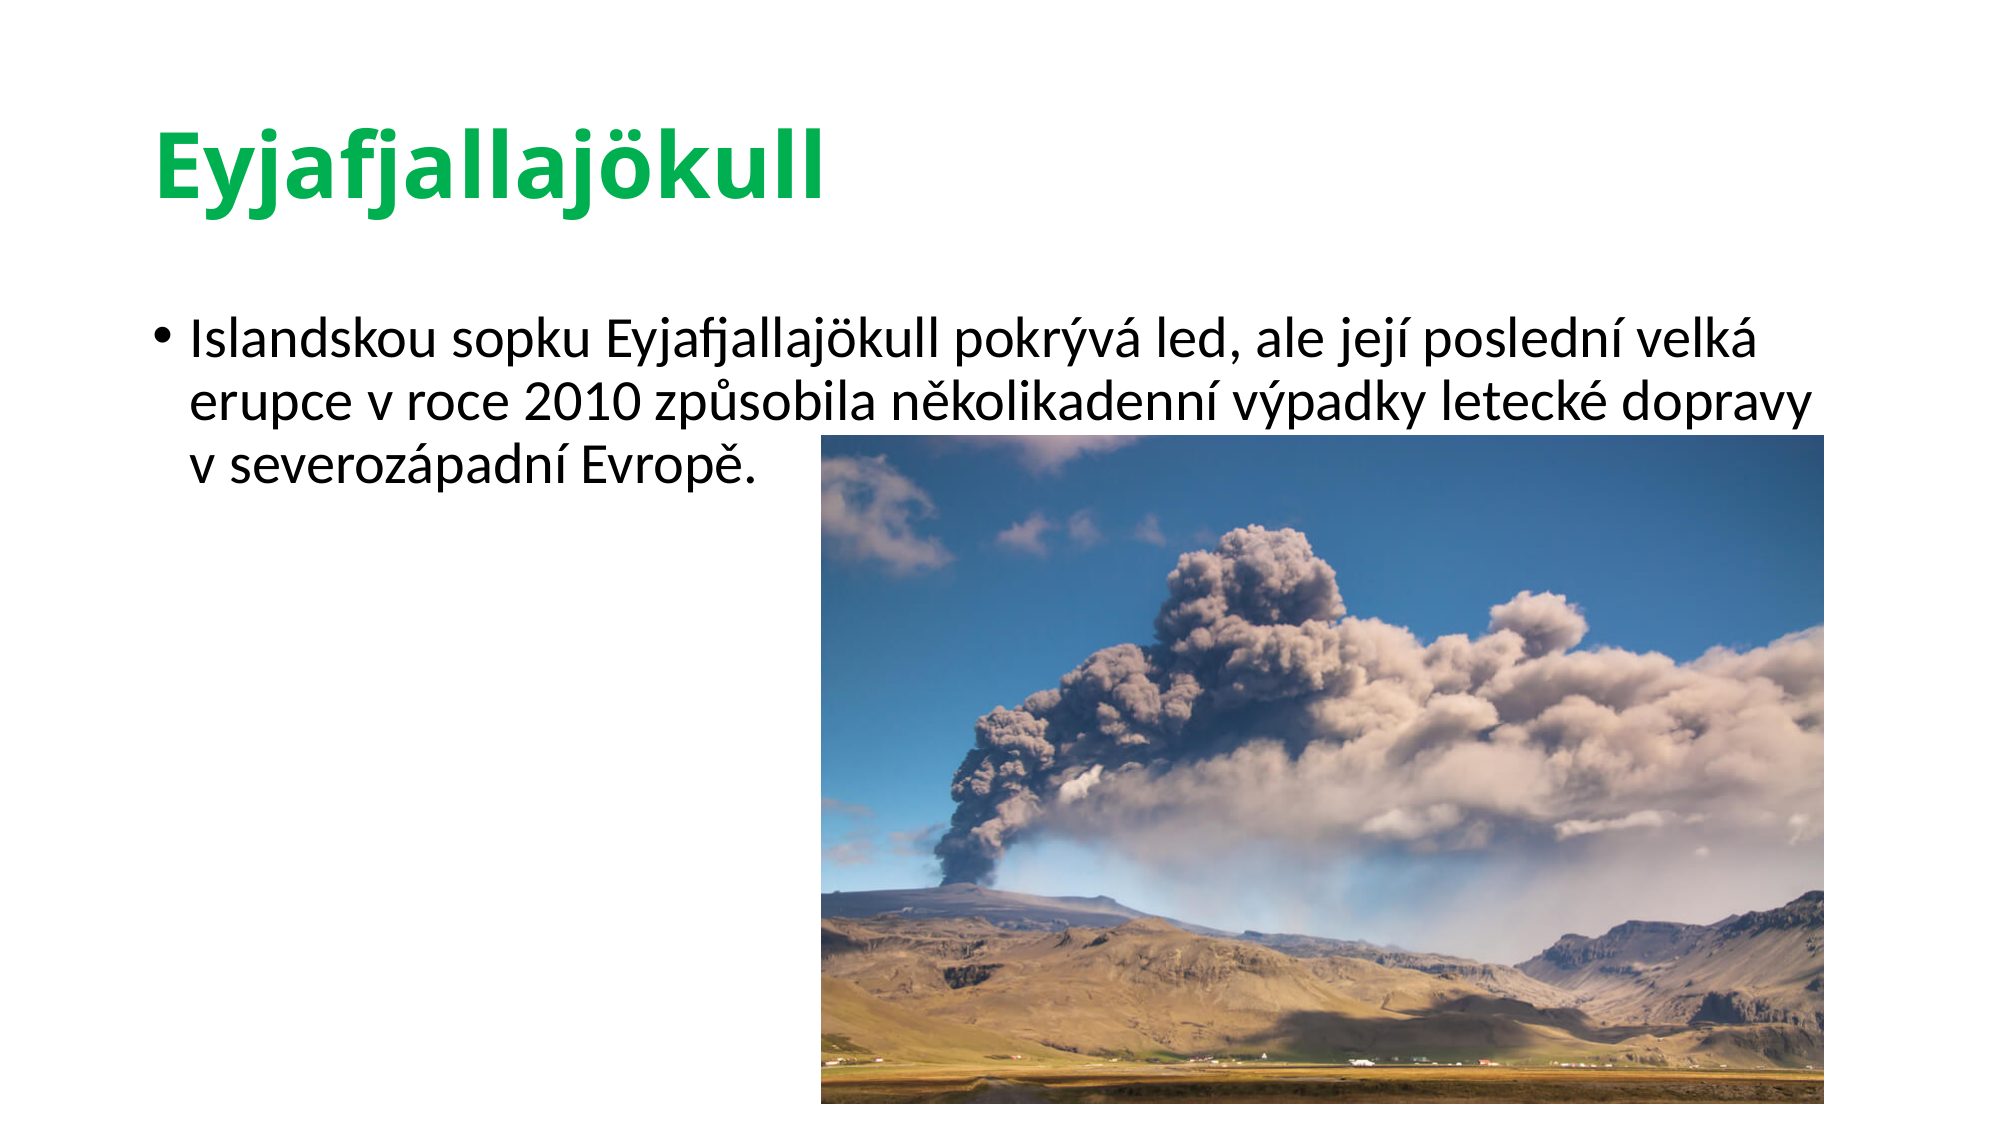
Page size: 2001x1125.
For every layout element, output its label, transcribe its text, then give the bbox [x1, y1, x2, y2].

picture [821, 435, 1824, 1104]
list Islandskou sopku Eyjafjallajökull pokrývá led, ale její poslední velká erupce v roce 2010 způsobila několikadenní výpadky letecké dopravy v severozápadní Evropě. [137, 299, 1863, 1014]
title Eyjafjallajökull [137, 59, 1863, 278]
